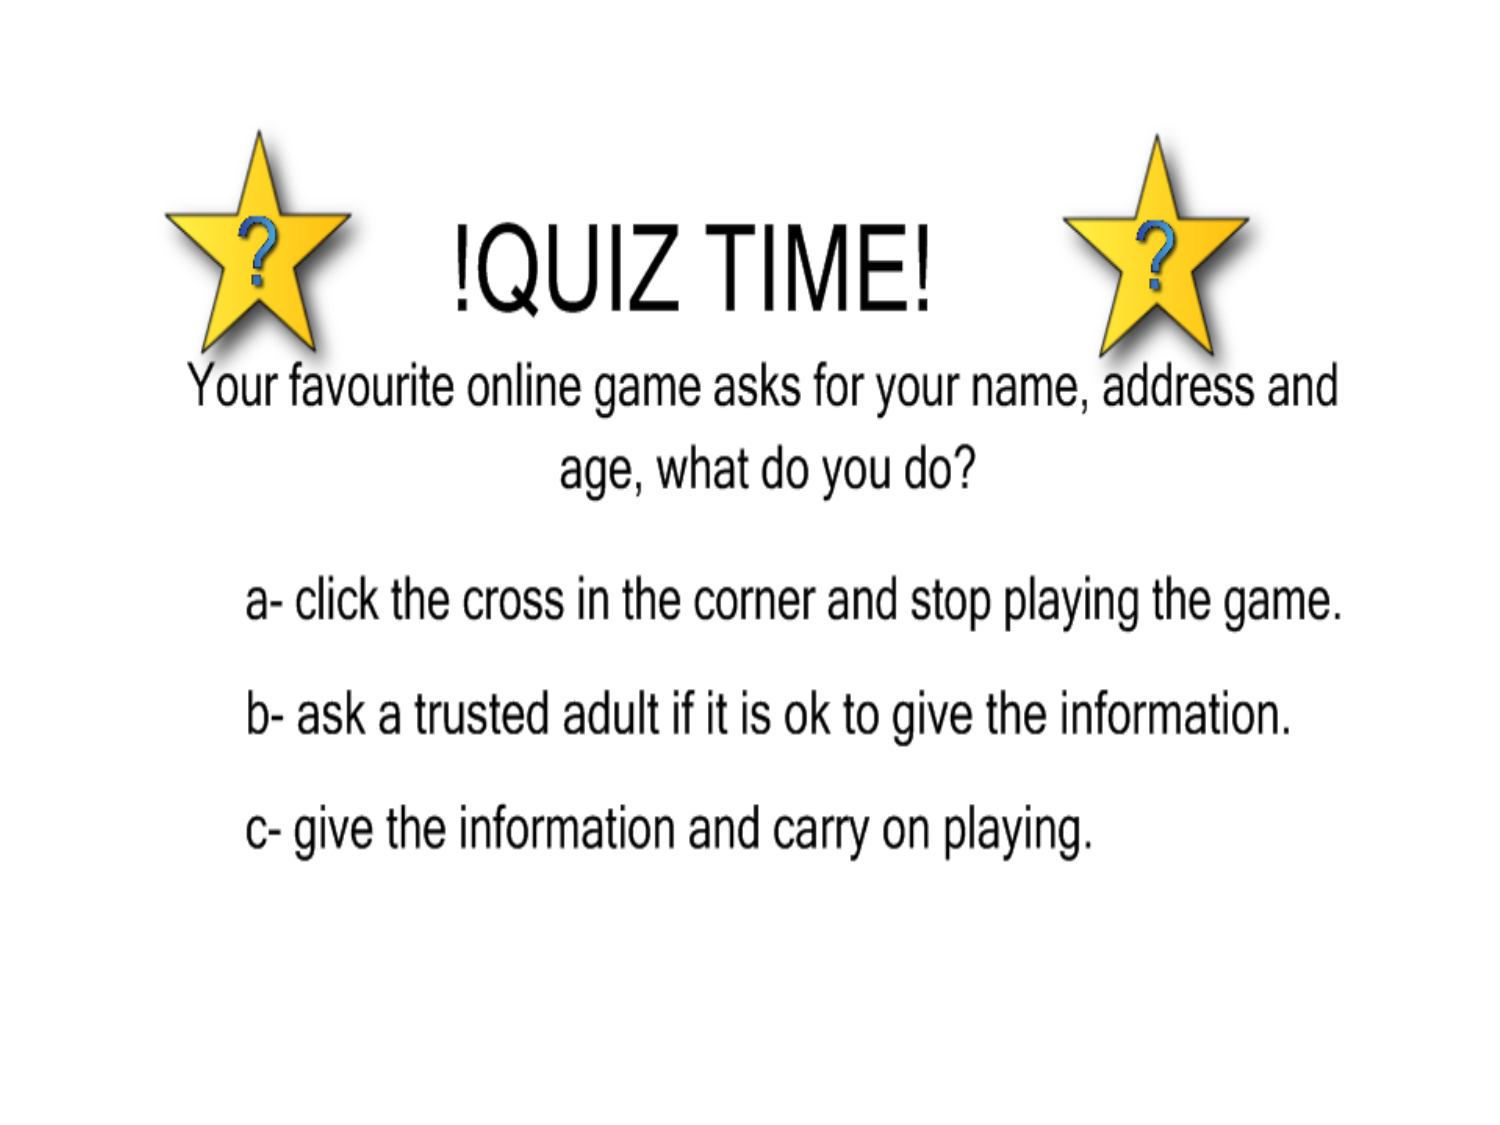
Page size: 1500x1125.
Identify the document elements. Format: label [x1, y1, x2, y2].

picture [100, 0, 1400, 920]
